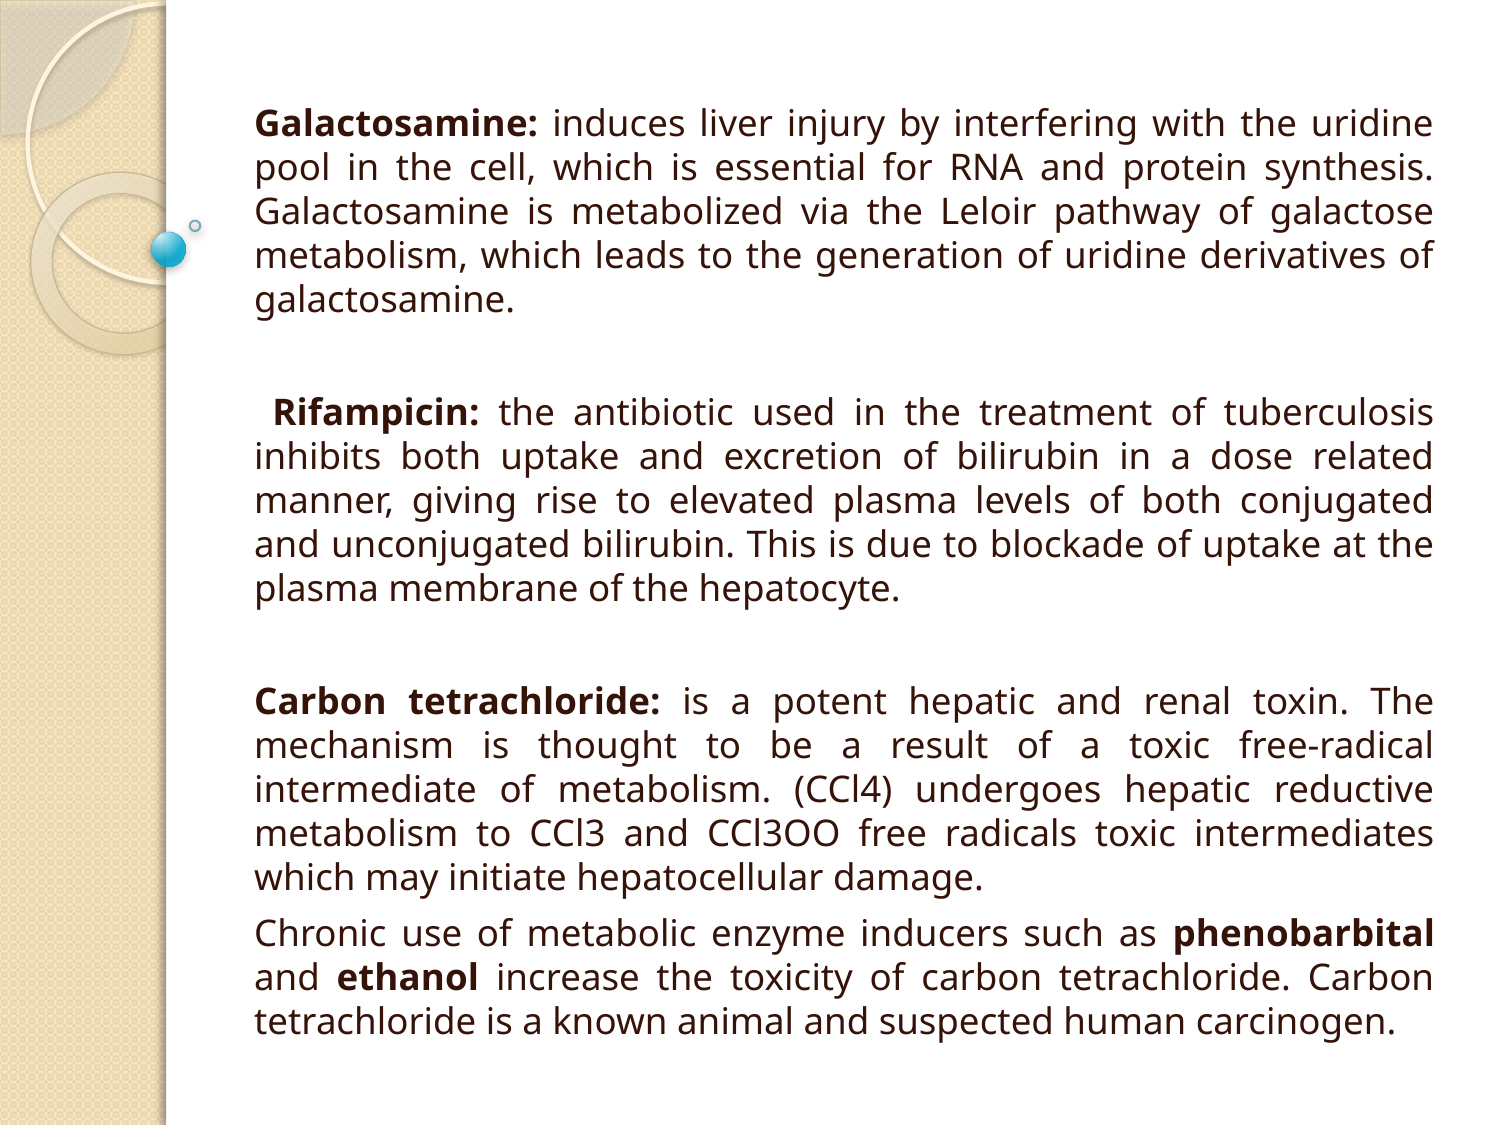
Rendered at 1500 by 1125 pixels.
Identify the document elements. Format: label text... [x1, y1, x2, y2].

subtitle Galactosamine: induces liver injury by interfering with the uridine pool in the cell, which is essential for RNA and protein synthesis. Galactosamine is metabolized via the Leloir pathway of galactose metabolism, which leads to the generation of uridine derivatives of galactosamine. Rifampicin: the antibiotic used in the treatment of tuberculosis inhibits both uptake and excretion of bilirubin in a dose related manner, giving rise to elevated plasma levels of both conjugated and unconjugated bilirubin. This is due to blockade of uptake at the plasma membrane of the hepatocyte. Carbon tetrachloride: is a potent hepatic and renal toxin. The mechanism is thought to be a result of a toxic free-radical intermediate of metabolism. (CCl4) undergoes hepatic reductive metabolism to CCl3 and CCl3OO free radicals toxic intermediates which may initiate hepatocellular damage. Chronic use of metabolic enzyme inducers such as phenobarbital and ethanol increase the toxicity of carbon tetrachloride. Carbon tetrachloride is a known animal and suspected human carcinogen. [234, 99, 1450, 1050]
